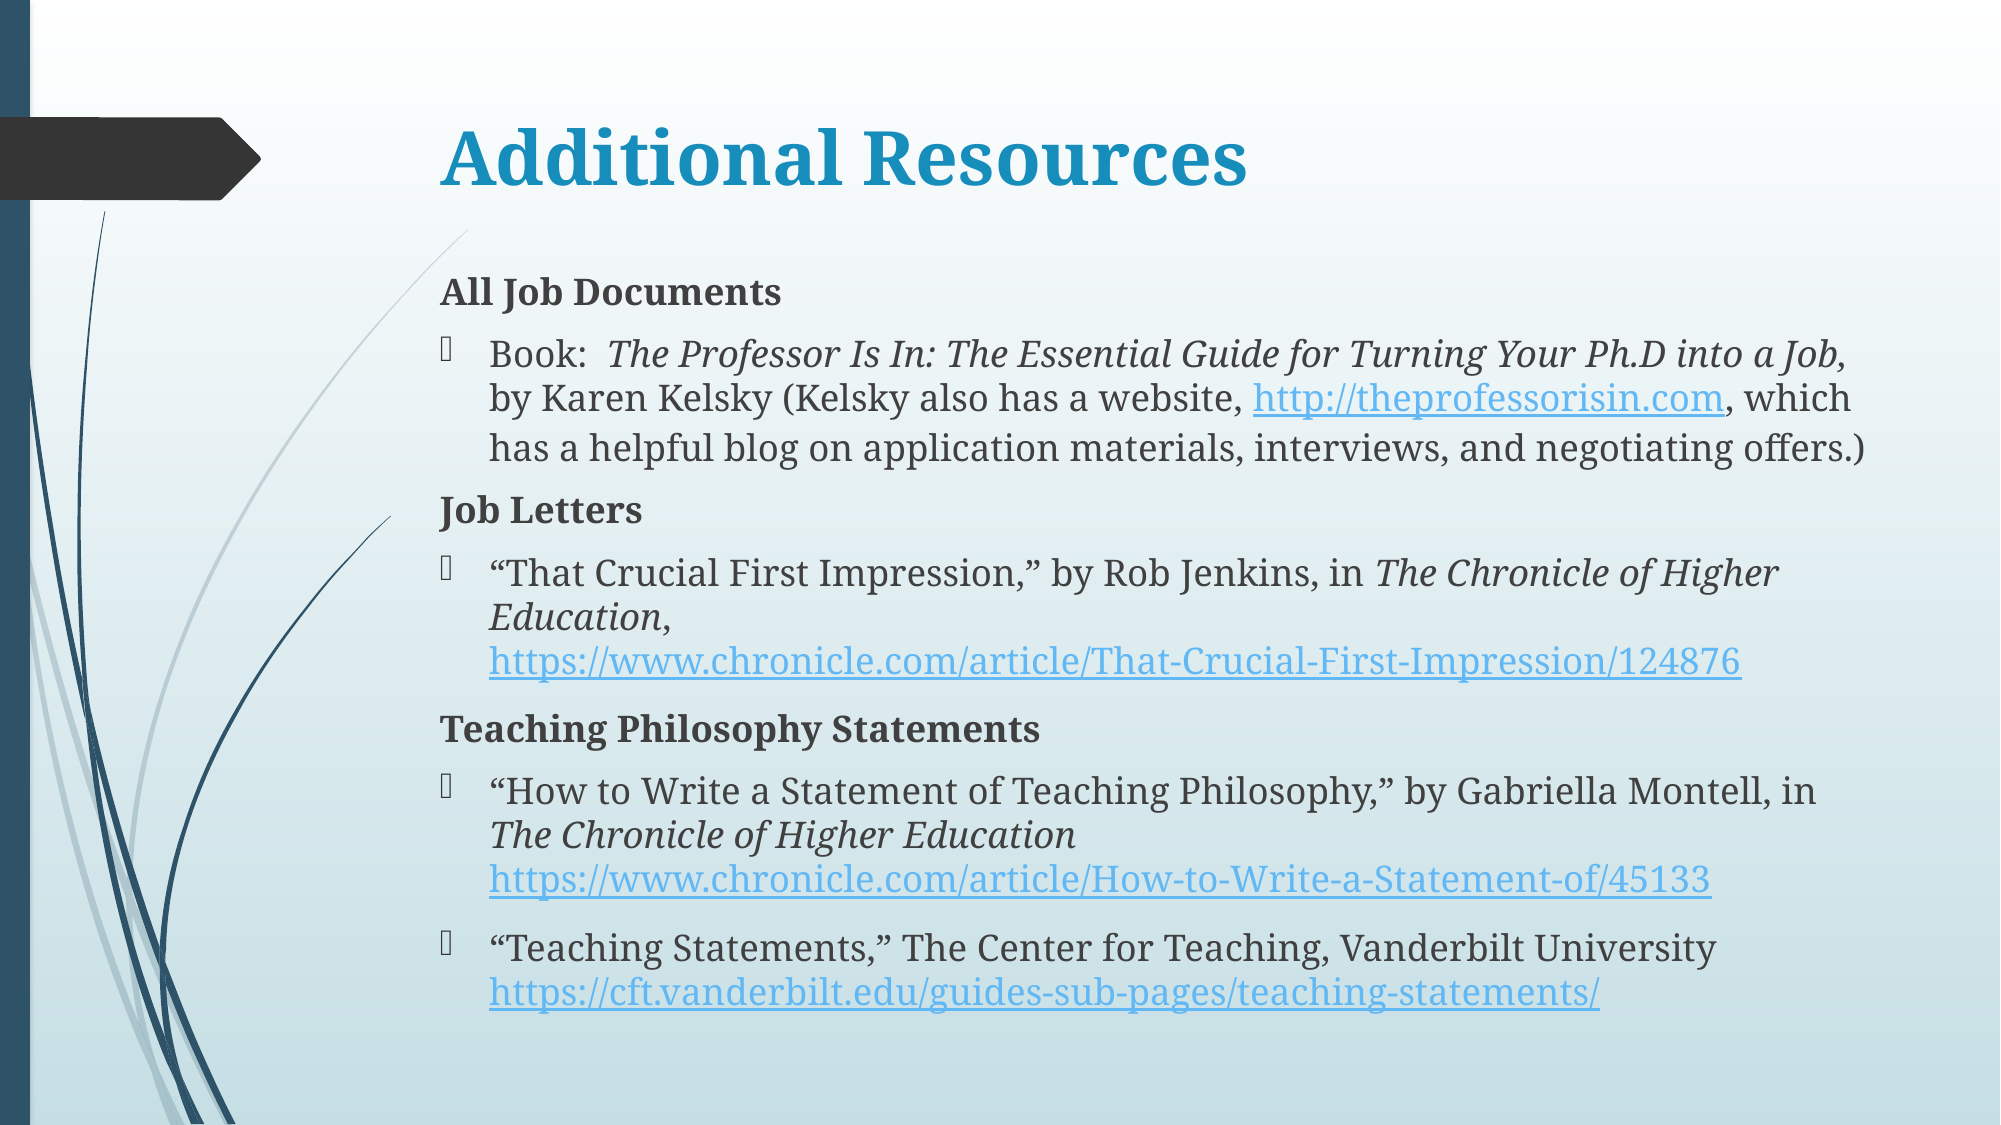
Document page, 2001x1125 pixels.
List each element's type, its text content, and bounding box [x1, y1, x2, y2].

list All Job Documents Book: The Professor Is In: The Essential Guide for Turning Your Ph.D into a Job, by Karen Kelsky (Kelsky also has a website, http://theprofessorisin.com, which has a helpful blog on application materials, interviews, and negotiating offers.) Job Letters “That Crucial First Impression,” by Rob Jenkins, in The Chronicle of Higher Education, https://www.chronicle.com/article/That-Crucial-First-Impression/124876 Teaching Philosophy Statements “How to Write a Statement of Teaching Philosophy,” by Gabriella Montell, in The Chronicle of Higher Education https://www.chronicle.com/article/How-to-Write-a-Statement-of/45133 “Teaching Statements,” The Center for Teaching, Vanderbilt University https://cft.vanderbilt.edu/guides-sub-pages/teaching-statements/ [424, 260, 1888, 1048]
title Additional Resources [425, 102, 1888, 239]
